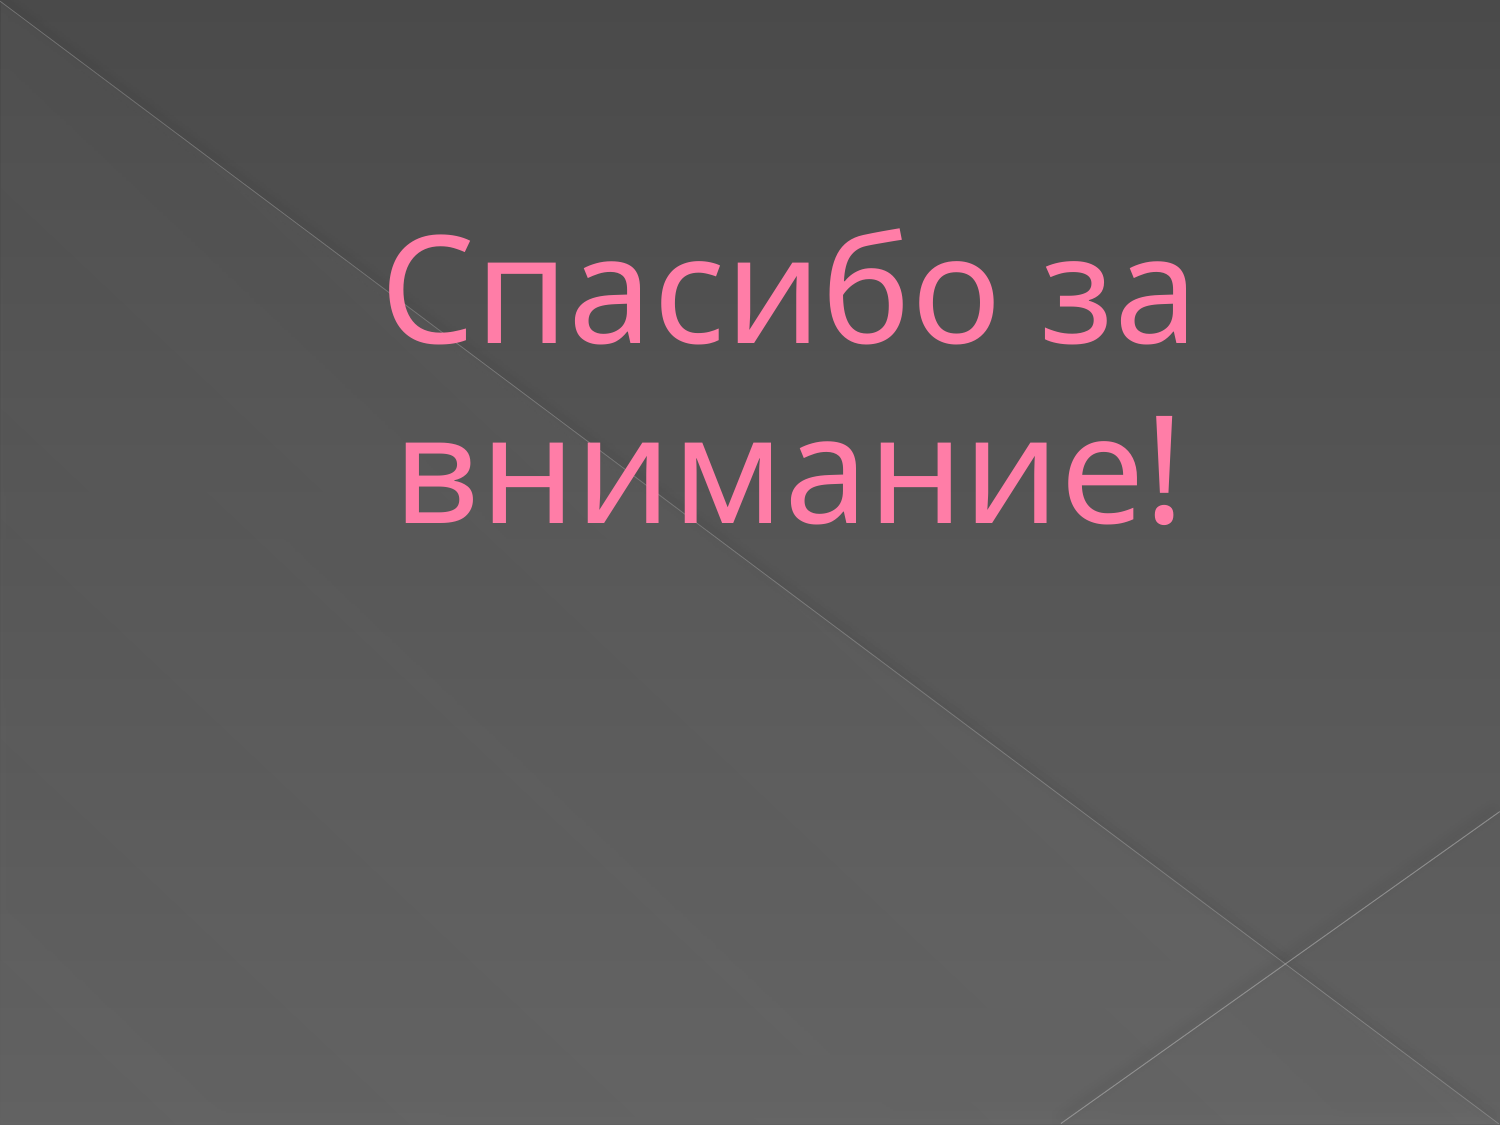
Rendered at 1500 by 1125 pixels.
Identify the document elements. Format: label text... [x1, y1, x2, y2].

title Спасибо за внимание! [75, 43, 1425, 705]
